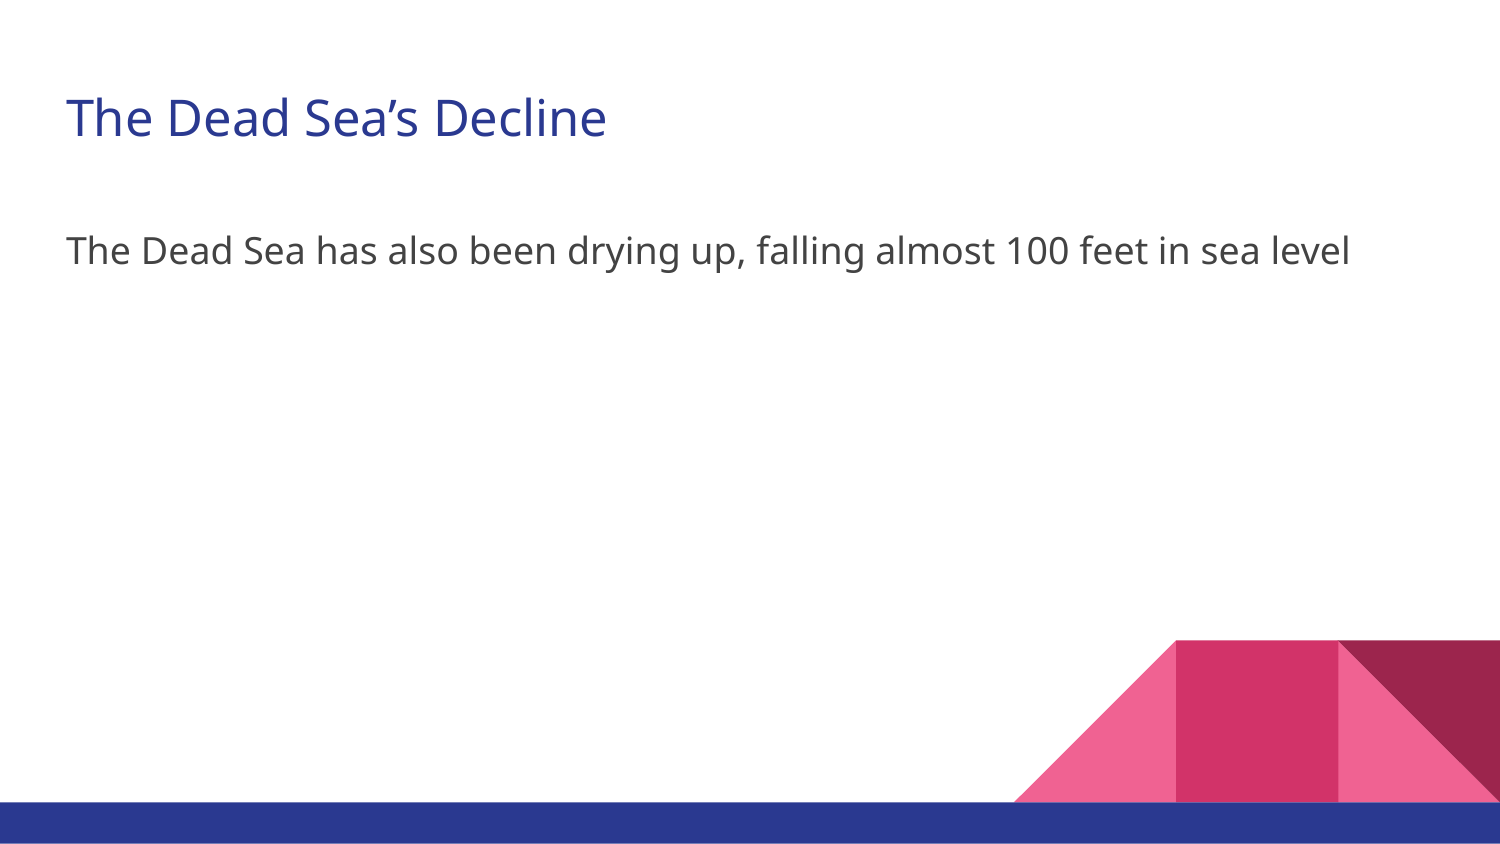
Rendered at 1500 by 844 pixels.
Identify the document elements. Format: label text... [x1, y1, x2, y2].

title The Dead Sea’s Decline [51, 67, 1449, 167]
list The Dead Sea has also been drying up, falling almost 100 feet in sea level [51, 201, 1449, 750]
